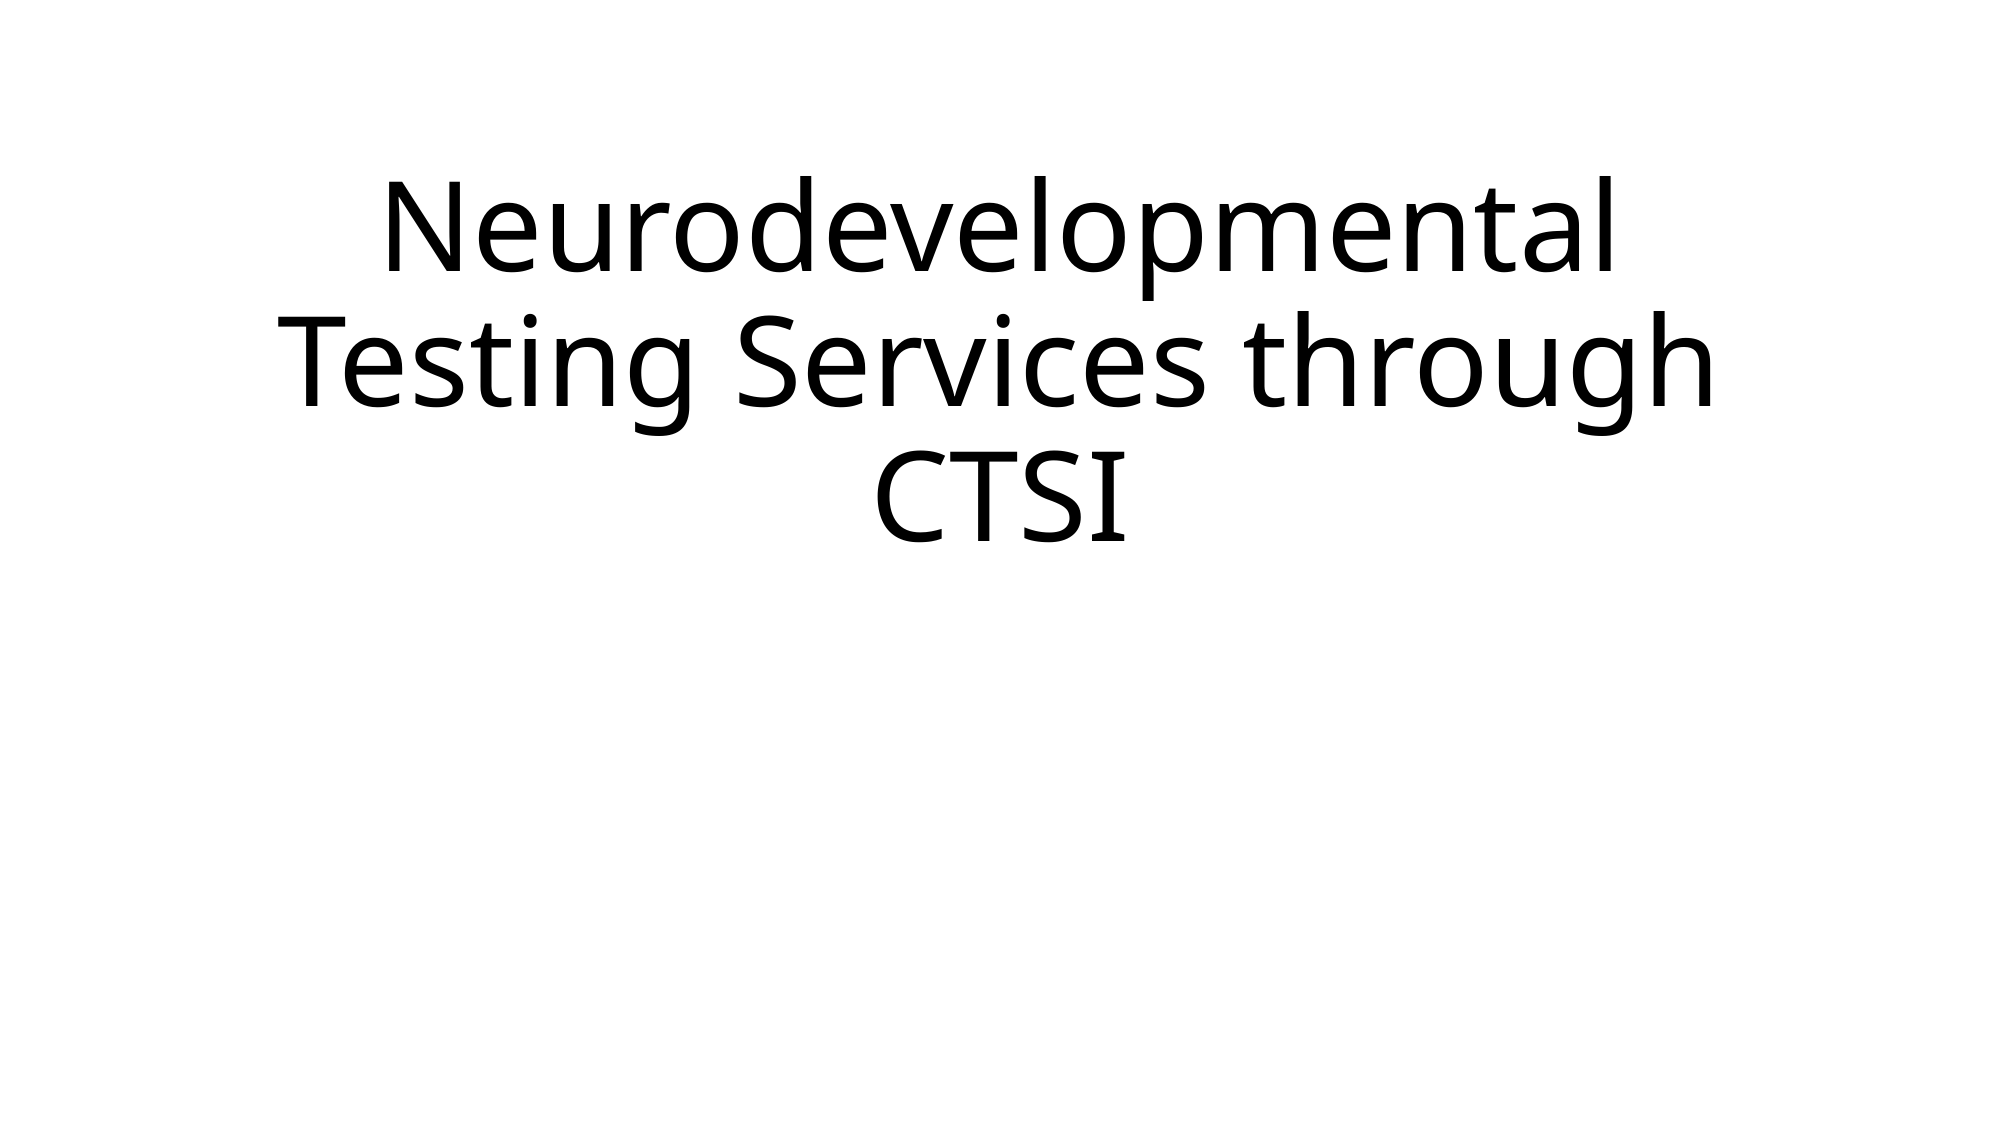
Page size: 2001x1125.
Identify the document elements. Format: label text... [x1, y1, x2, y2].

title Neurodevelopmental Testing Services through CTSI [249, 184, 1750, 576]
